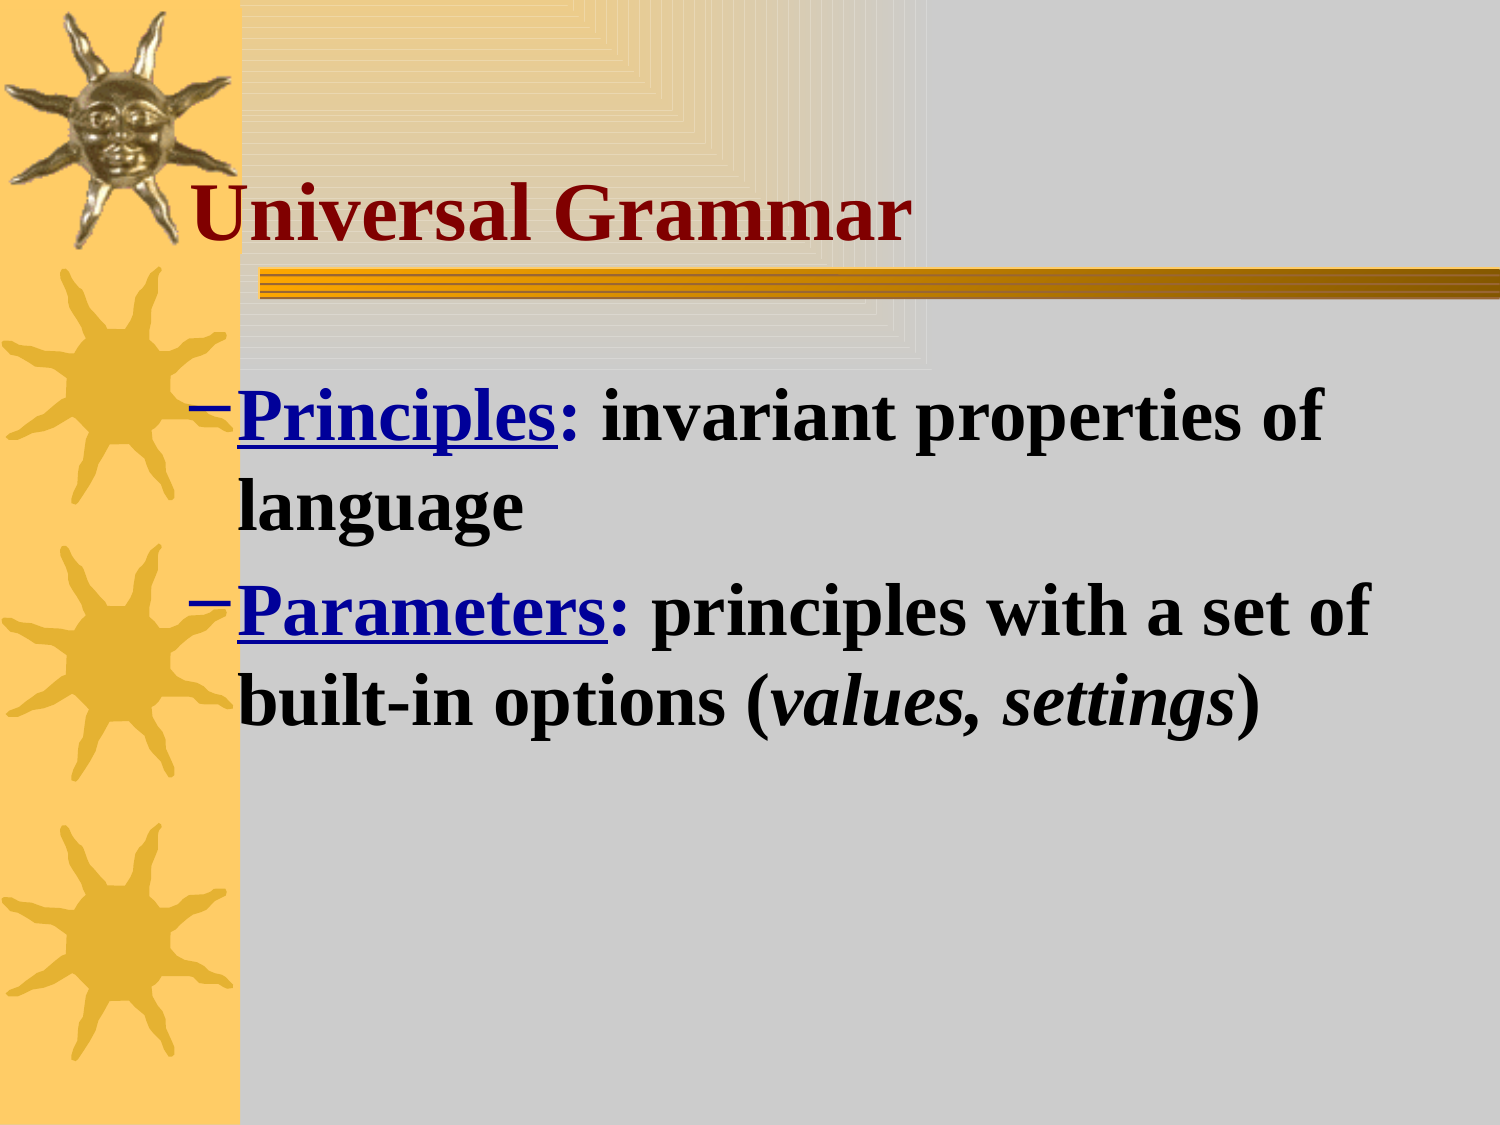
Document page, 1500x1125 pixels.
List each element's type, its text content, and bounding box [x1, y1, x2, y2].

list Universal Grammar Principles: invariant properties of language Parameters: principles with a set of built-in options (values, settings) [99, 149, 1401, 1051]
picture [1, 8, 242, 254]
